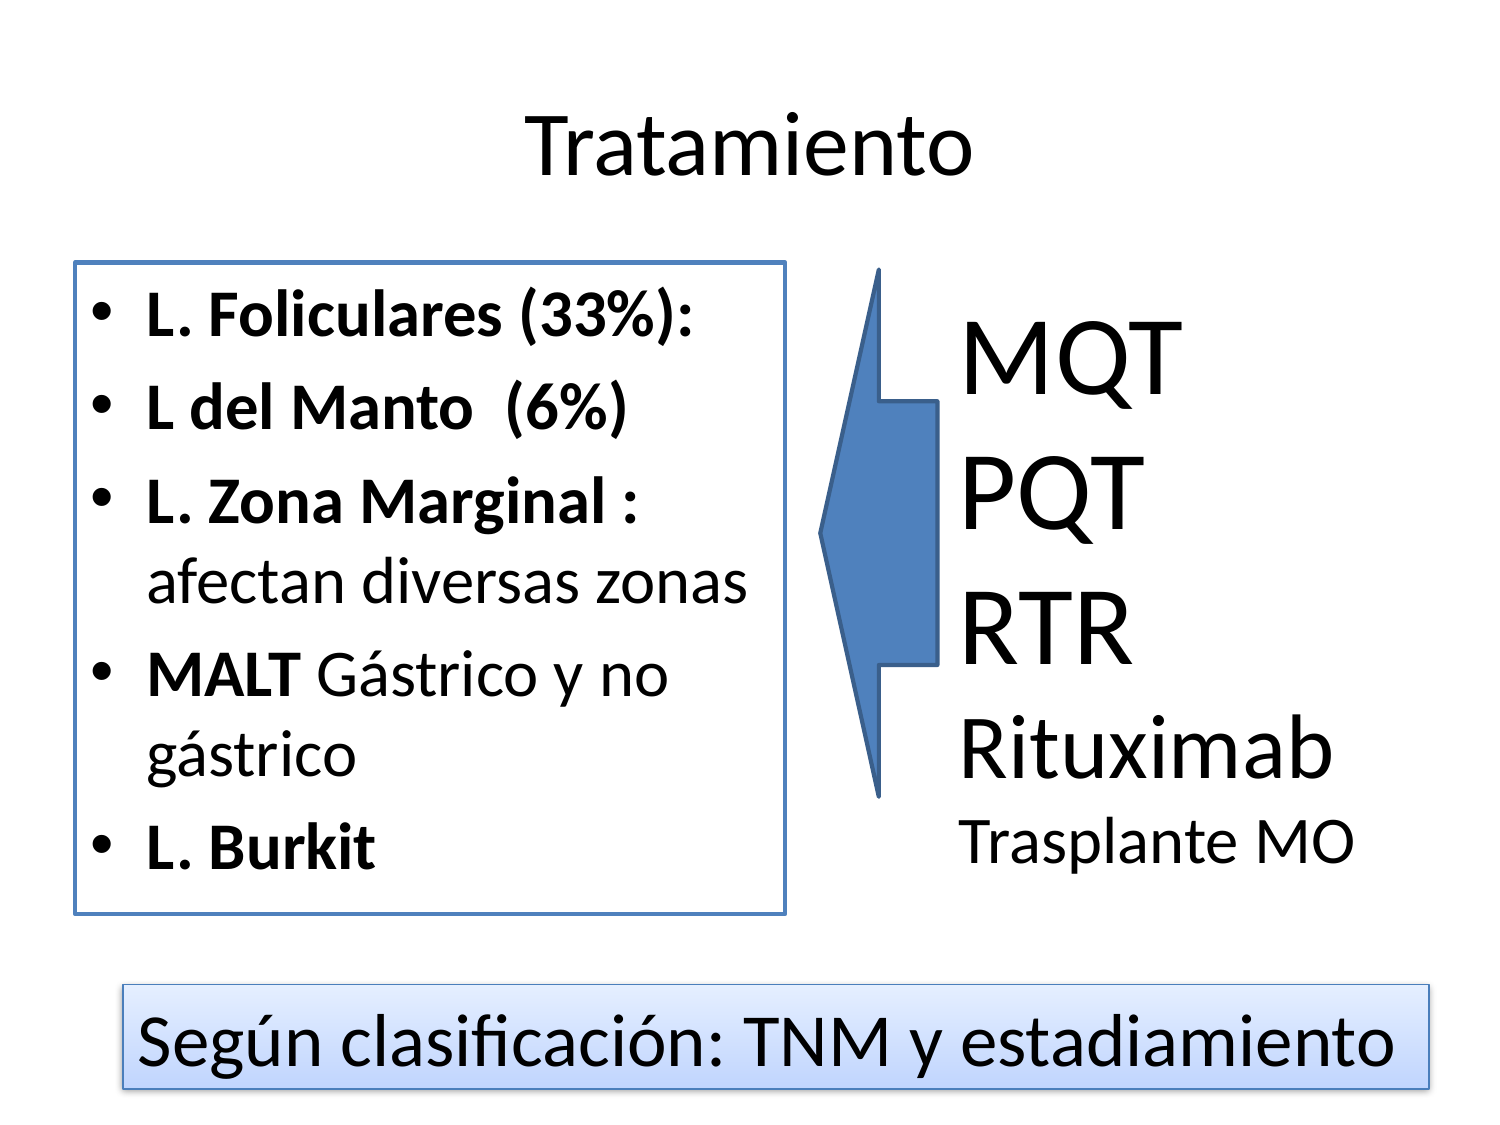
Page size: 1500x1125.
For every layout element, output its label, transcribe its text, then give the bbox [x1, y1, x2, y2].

text_box Según clasificación: TNM y estadiamiento [122, 984, 1430, 1090]
text_box [818, 267, 940, 799]
list L. Foliculares (33%): L del Manto (6%) L. Zona Marginal : afectan diversas zonas MALT Gástrico y no gástrico L. Burkit [73, 260, 787, 916]
title Tratamiento [75, 45, 1425, 233]
text_box MQT PQT RTR Rituximab Trasplante MO [944, 274, 1489, 885]
